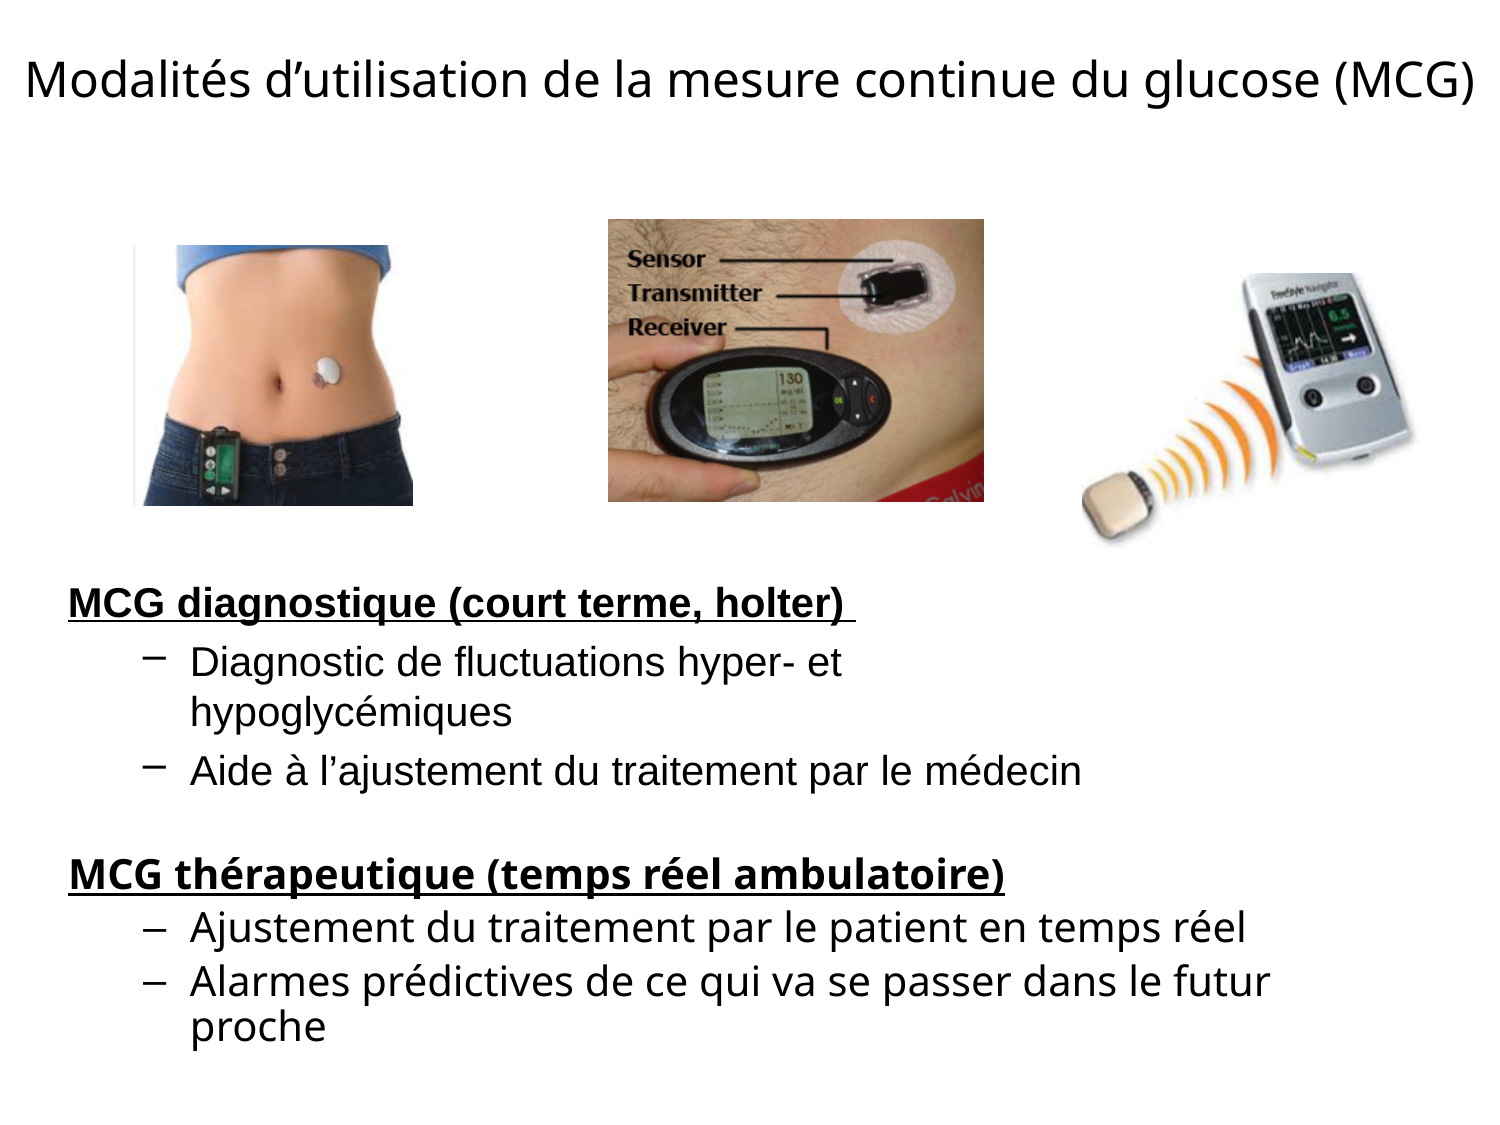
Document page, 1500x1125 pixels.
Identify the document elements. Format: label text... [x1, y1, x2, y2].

title Modalités d’utilisation de la mesure continue du glucose (MCG) [0, 13, 1500, 201]
list MCG thérapeutique (temps réel ambulatoire) Ajustement du traitement par le patient en temps réel Alarmes prédictives de ce qui va se passer dans le futur proche [53, 846, 1329, 1071]
text_box MCG diagnostique (court terme, holter) Diagnostic de fluctuations hyper- et hypoglycémiques Aide à l’ajustement du traitement par le médecin [53, 574, 1129, 799]
picture [1082, 272, 1420, 549]
picture [608, 219, 986, 504]
picture [133, 244, 413, 506]
